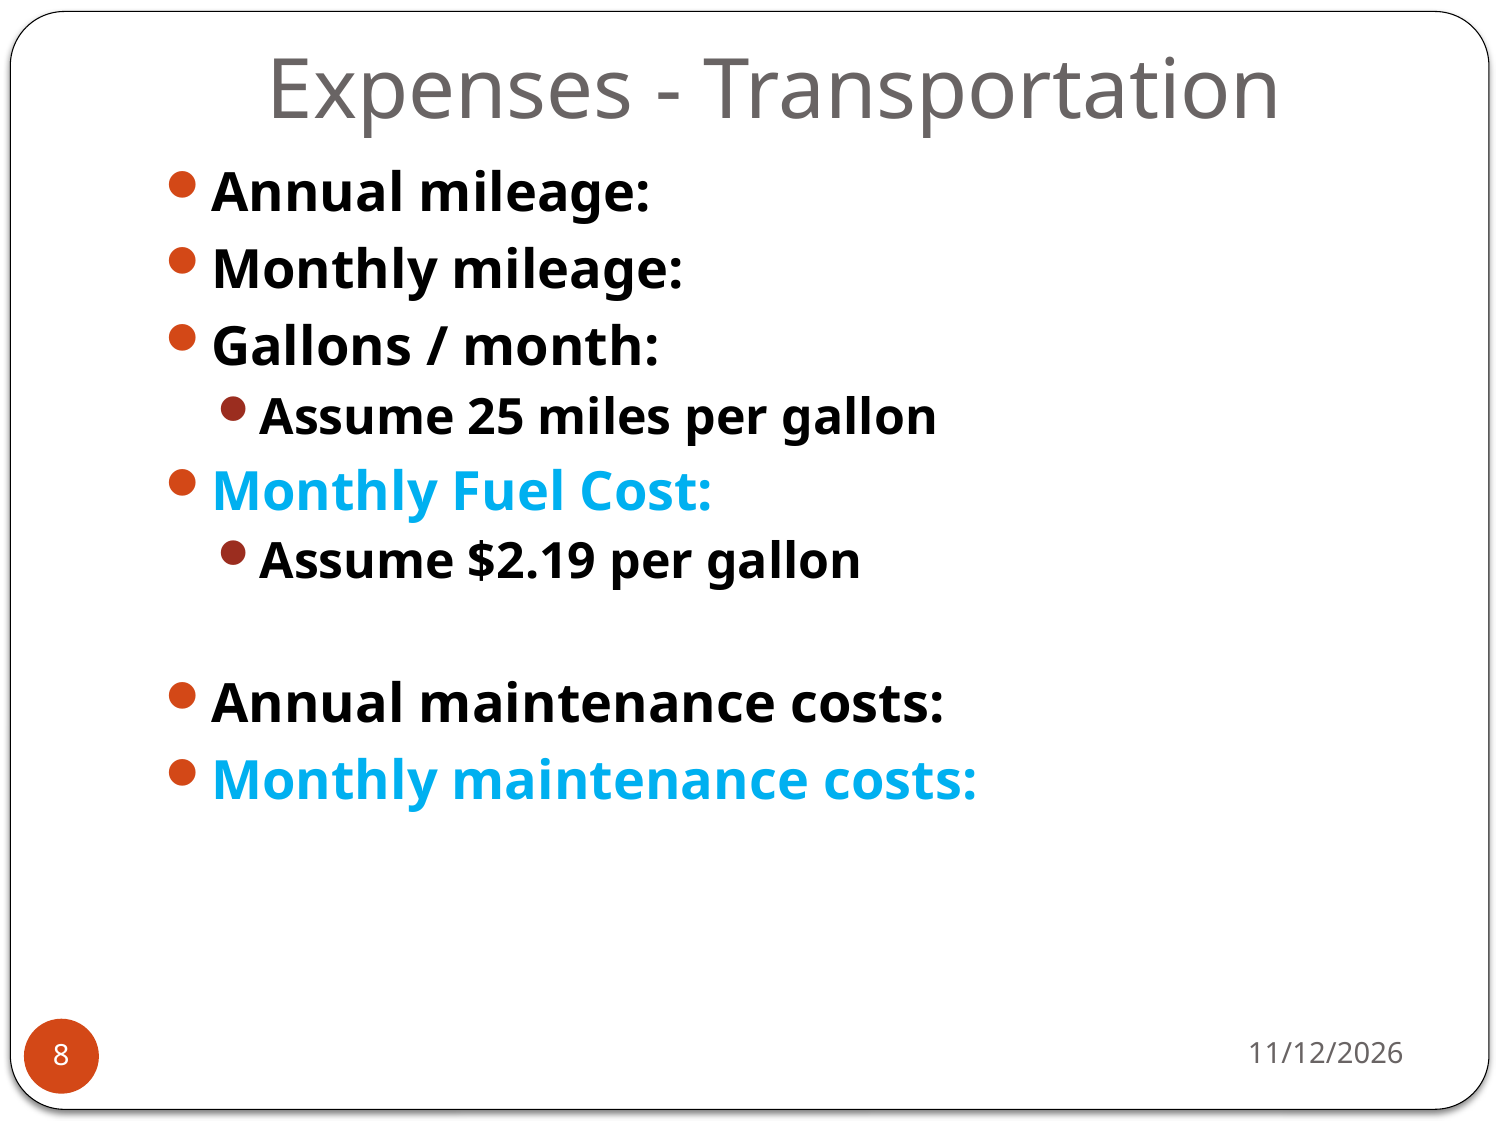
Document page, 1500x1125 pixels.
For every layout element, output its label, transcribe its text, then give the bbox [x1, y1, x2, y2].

title Expenses - Transportation [137, 37, 1413, 150]
list Annual mileage: Monthly mileage: Gallons / month: Assume 25 miles per gallon Monthly Fuel Cost: Assume $2.19 per gallon Annual maintenance costs: Monthly maintenance costs: [150, 149, 1425, 975]
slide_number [1012, 1015, 1419, 1094]
slide_number 8 [23, 1018, 99, 1094]
